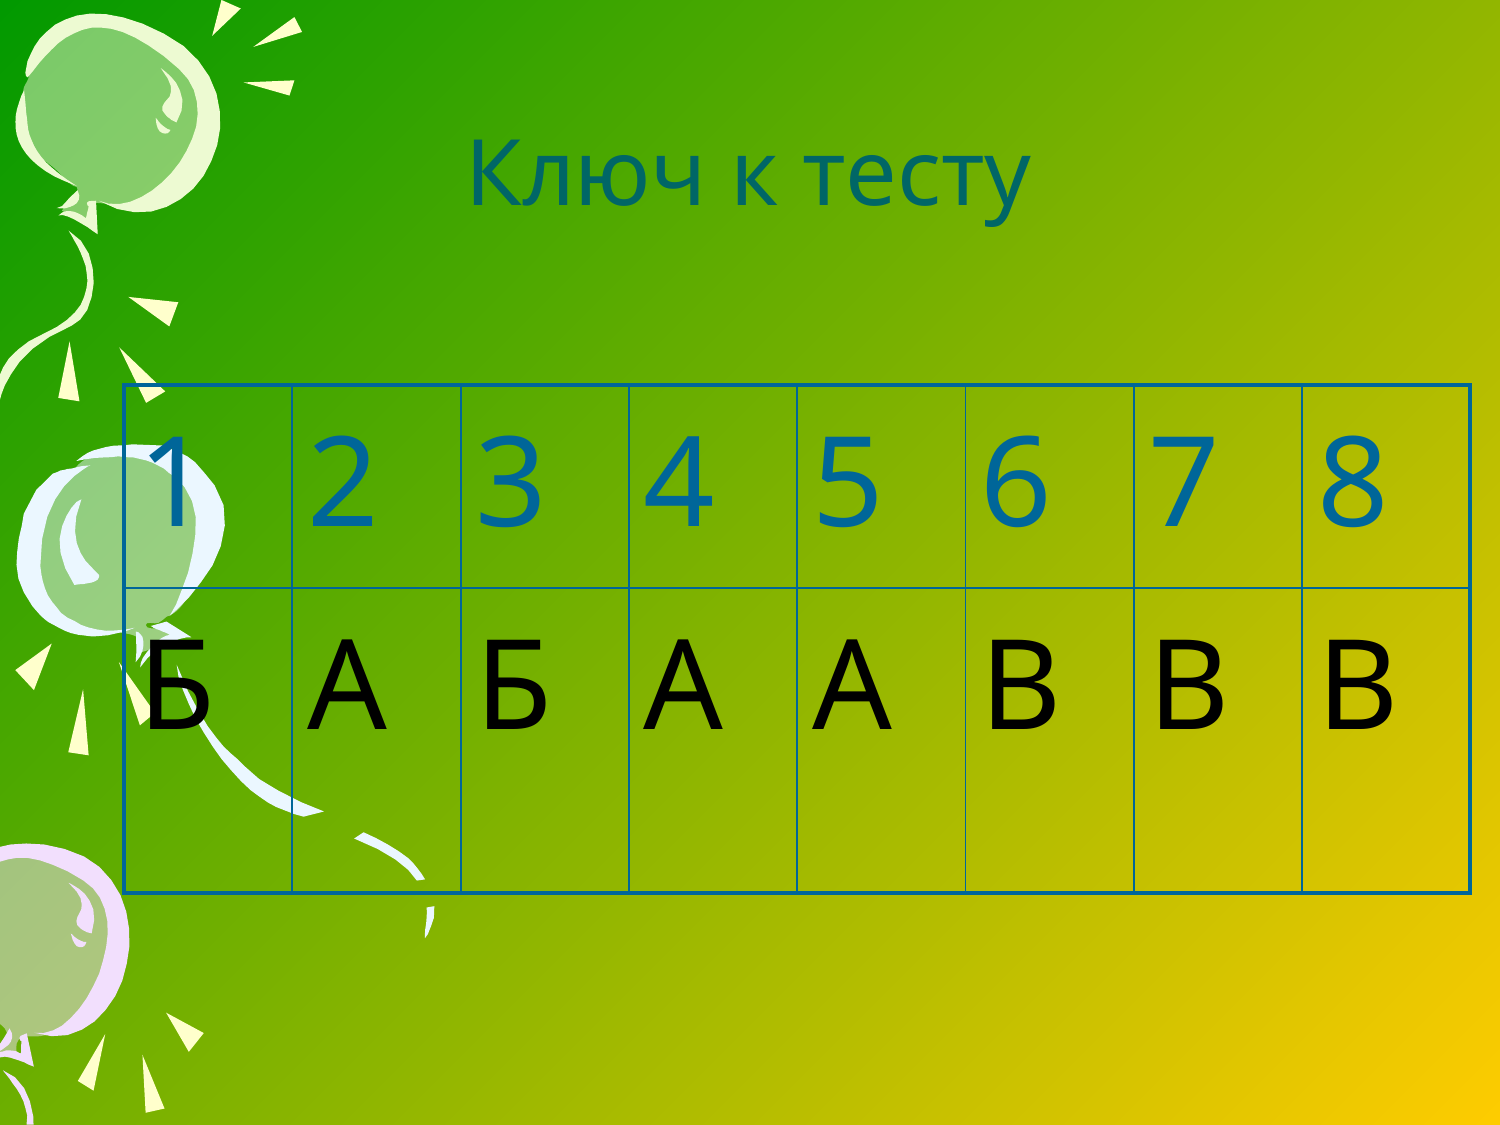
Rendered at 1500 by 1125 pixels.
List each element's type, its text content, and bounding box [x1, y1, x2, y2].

title Ключ к тесту [72, 16, 1426, 233]
table_header 3 [462, 387, 628, 587]
table_header 5 [798, 387, 965, 587]
table_header 7 [1135, 387, 1301, 587]
table_cell В [966, 589, 1133, 891]
table_cell Б [126, 589, 291, 891]
table_cell А [798, 589, 965, 891]
table_cell Б [462, 589, 628, 891]
table_header 2 [293, 387, 460, 587]
table_header 8 [1303, 387, 1468, 587]
table_cell В [1135, 589, 1301, 891]
table_header 4 [630, 387, 796, 587]
table_header 6 [966, 387, 1133, 587]
table_cell В [1303, 589, 1468, 891]
table_header 1 [126, 387, 291, 587]
table_cell А [293, 589, 460, 891]
table_cell А [630, 589, 796, 891]
